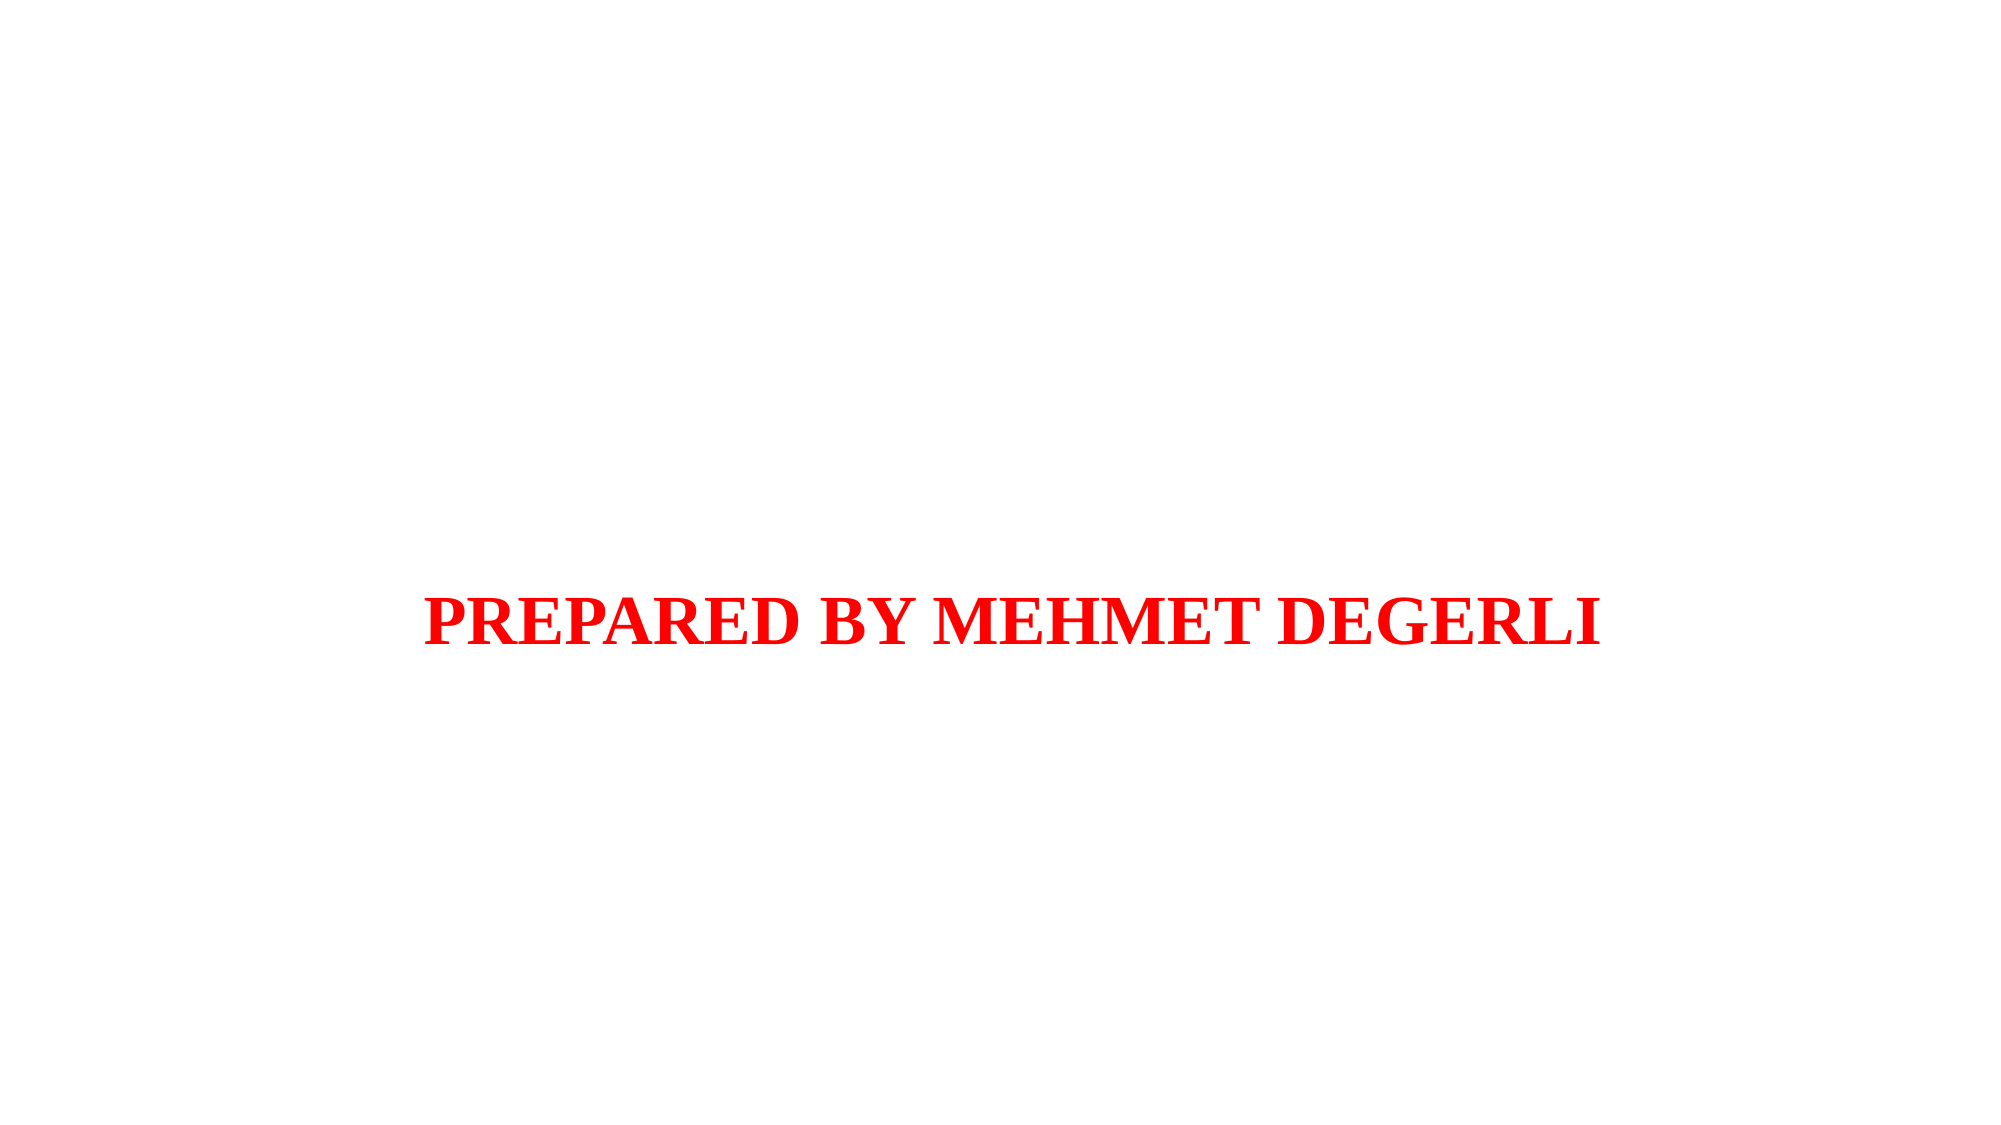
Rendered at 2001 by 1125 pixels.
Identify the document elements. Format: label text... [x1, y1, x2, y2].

text_box PREPARED BY MEHMET DEGERLI [263, 576, 1764, 669]
